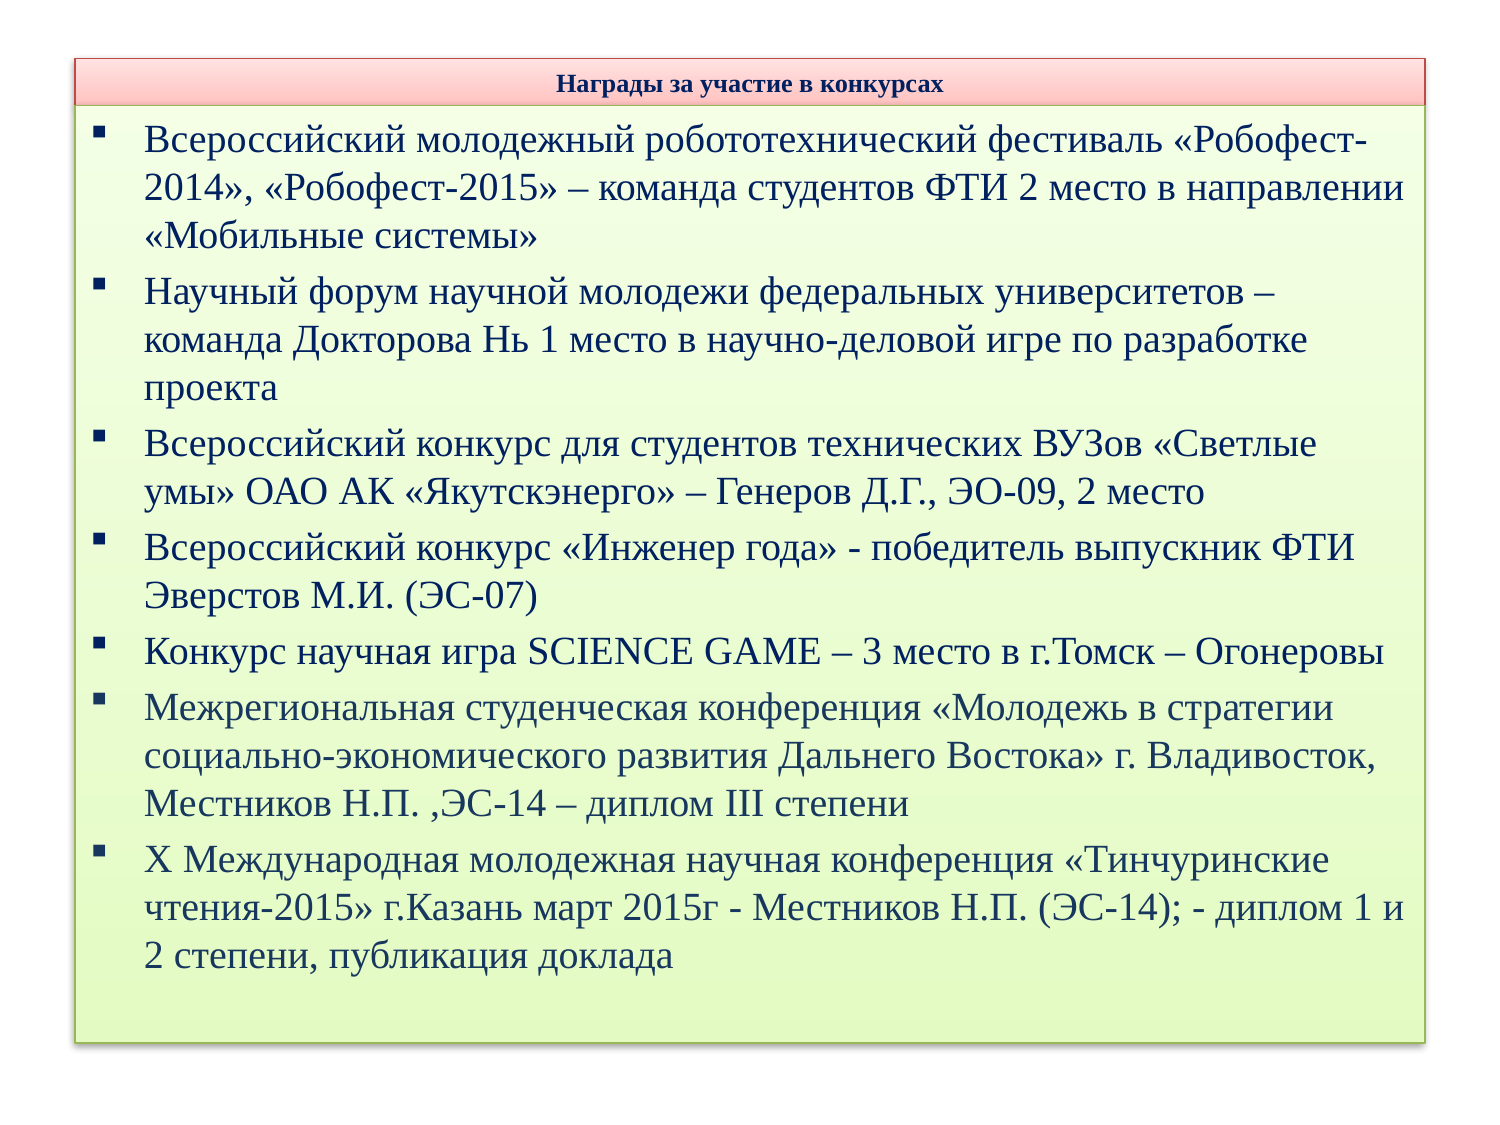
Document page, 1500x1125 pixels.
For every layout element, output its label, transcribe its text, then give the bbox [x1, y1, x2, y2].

list Всероссийский молодежный робототехнический фестиваль «Робофест-2014», «Робофест-2015» – команда студентов ФТИ 2 место в направлении «Мобильные системы» Научный форум научной молодежи федеральных университетов – команда Докторова Нь 1 место в научно-деловой игре по разработке проекта Всероссийский конкурс для студентов технических ВУЗов «Светлые умы» ОАО АК «Якутскэнерго» – Генеров Д.Г., ЭО-09, 2 место Всероссийский конкурс «Инженер года» - победитель выпускник ФТИ Эверстов М.И. (ЭС-07) Конкурс научная игра SCIENCE GAME – 3 место в г.Томск – Огонеровы Межрегиональная студенческая конференция «Молодежь в стратегии социально-экономического развития Дальнего Востока» г. Владивосток, Местников Н.П. ,ЭС-14 – диплом III степени X Международная молодежная научная конференция «Тинчуринские чтения-2015» г.Казань март 2015г - Местников Н.П. (ЭС-14); - диплом 1 и 2 степени, публикация доклада [74, 105, 1426, 1044]
title Награды за участие в конкурсах [74, 58, 1426, 105]
